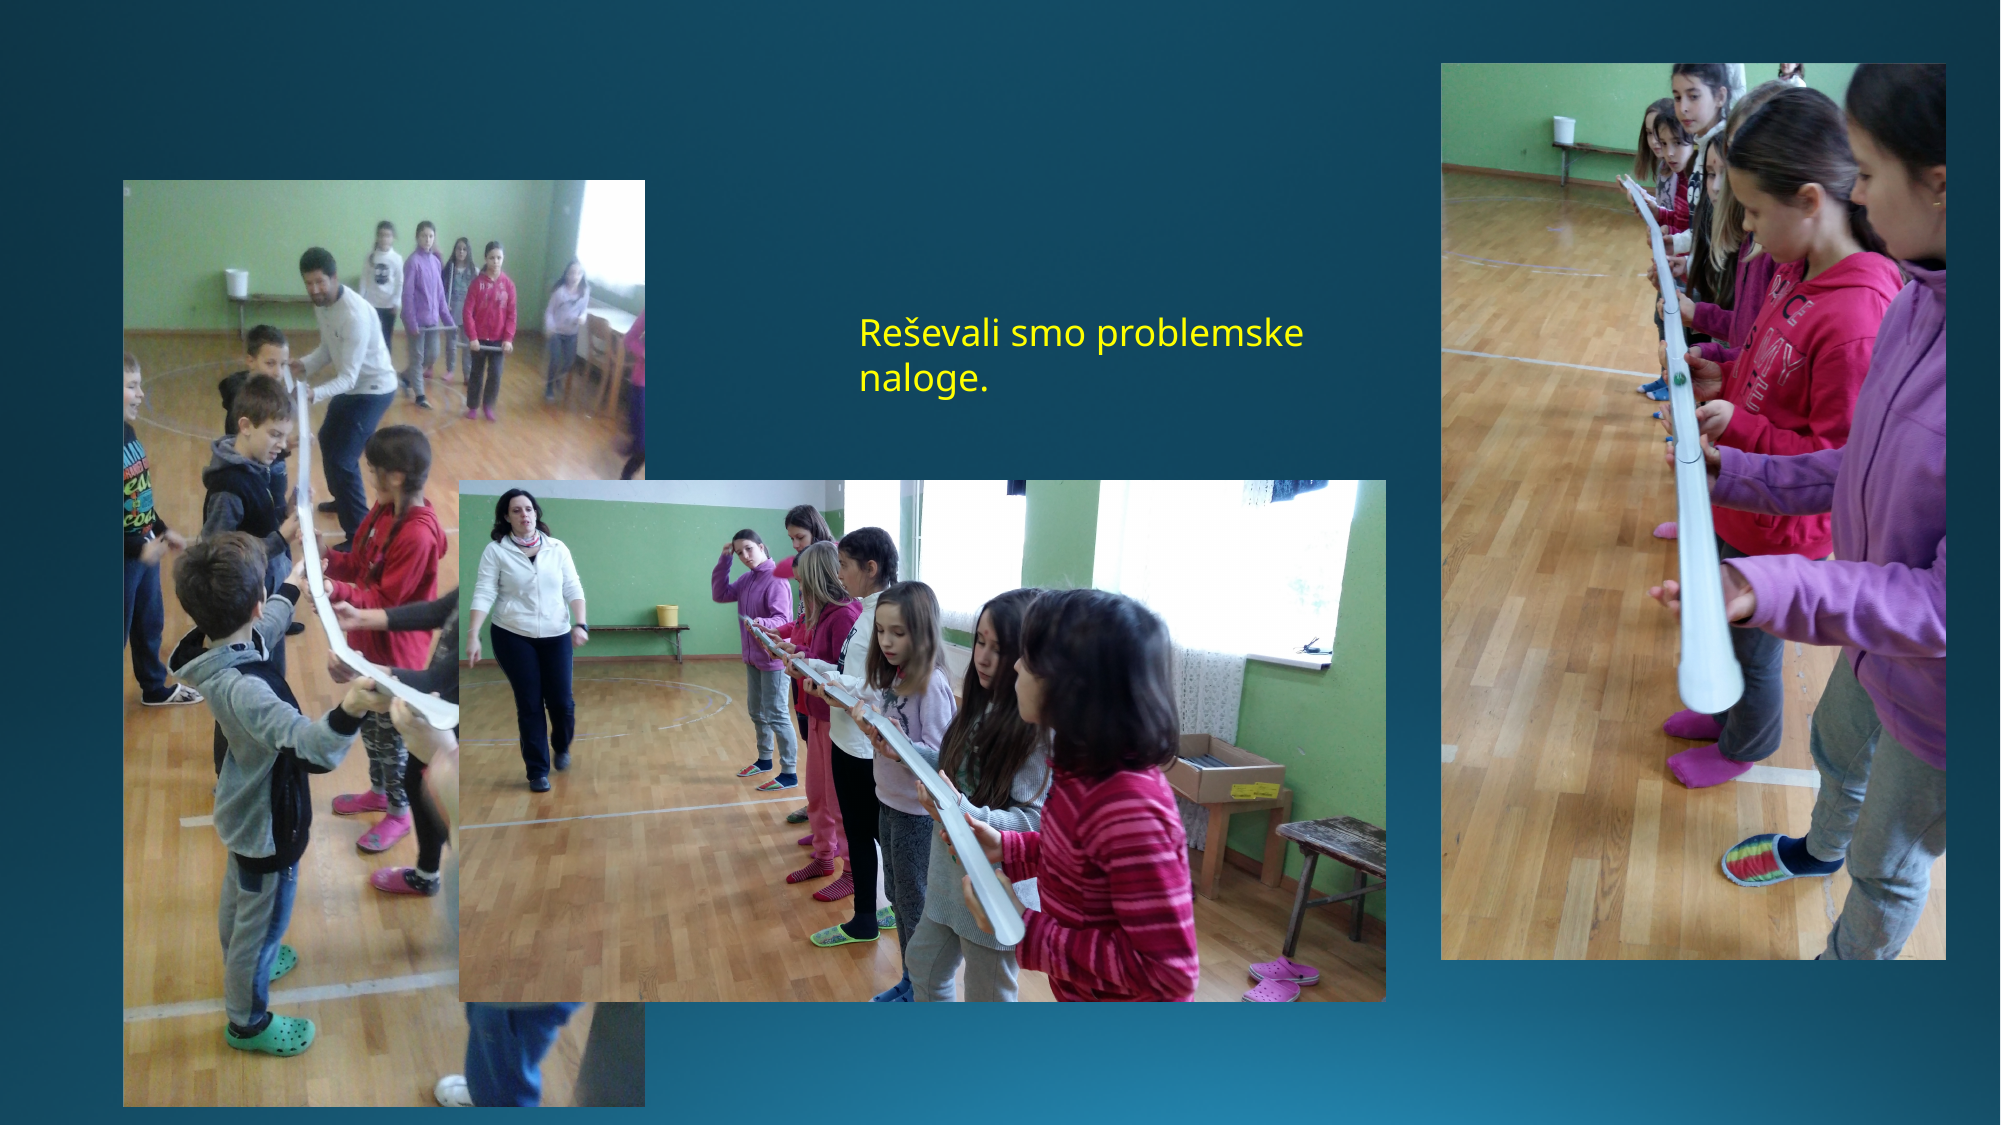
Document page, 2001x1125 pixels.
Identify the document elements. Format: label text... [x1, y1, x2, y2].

text_box Reševali smo problemske naloge. [843, 301, 1244, 407]
picture [0, 0, 2001, 1125]
